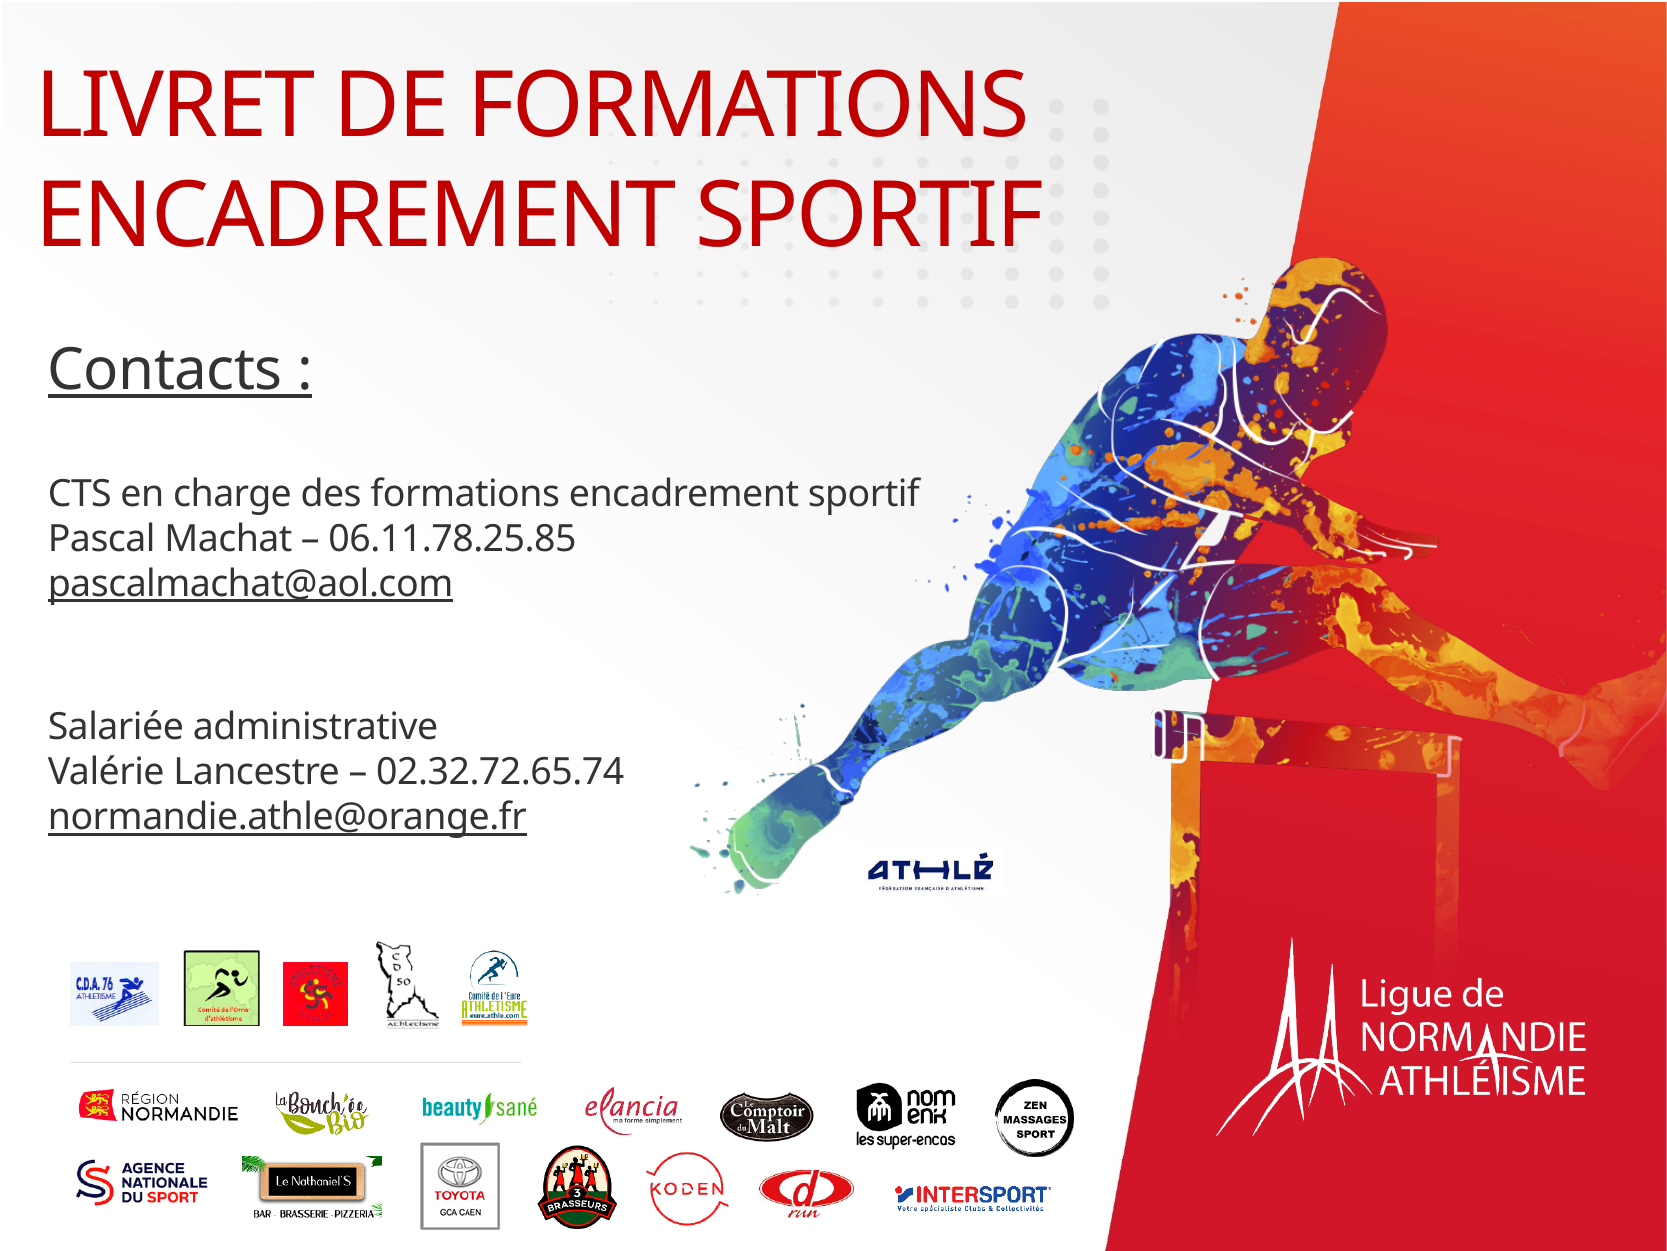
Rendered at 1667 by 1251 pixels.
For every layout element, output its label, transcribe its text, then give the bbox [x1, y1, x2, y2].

picture [2, 2, 1667, 1251]
title LIVRET DE FORMATIONS ENCADREMENT SPORTIF [20, 37, 1230, 336]
text_box Contacts : CTS en charge des formations encadrement sportif Pascal Machat – 06.11.78.25.85 pascalmachat@aol.com Salariée administrative Valérie Lancestre – 02.32.72.65.74 normandie.athle@orange.fr [45, 304, 1272, 844]
